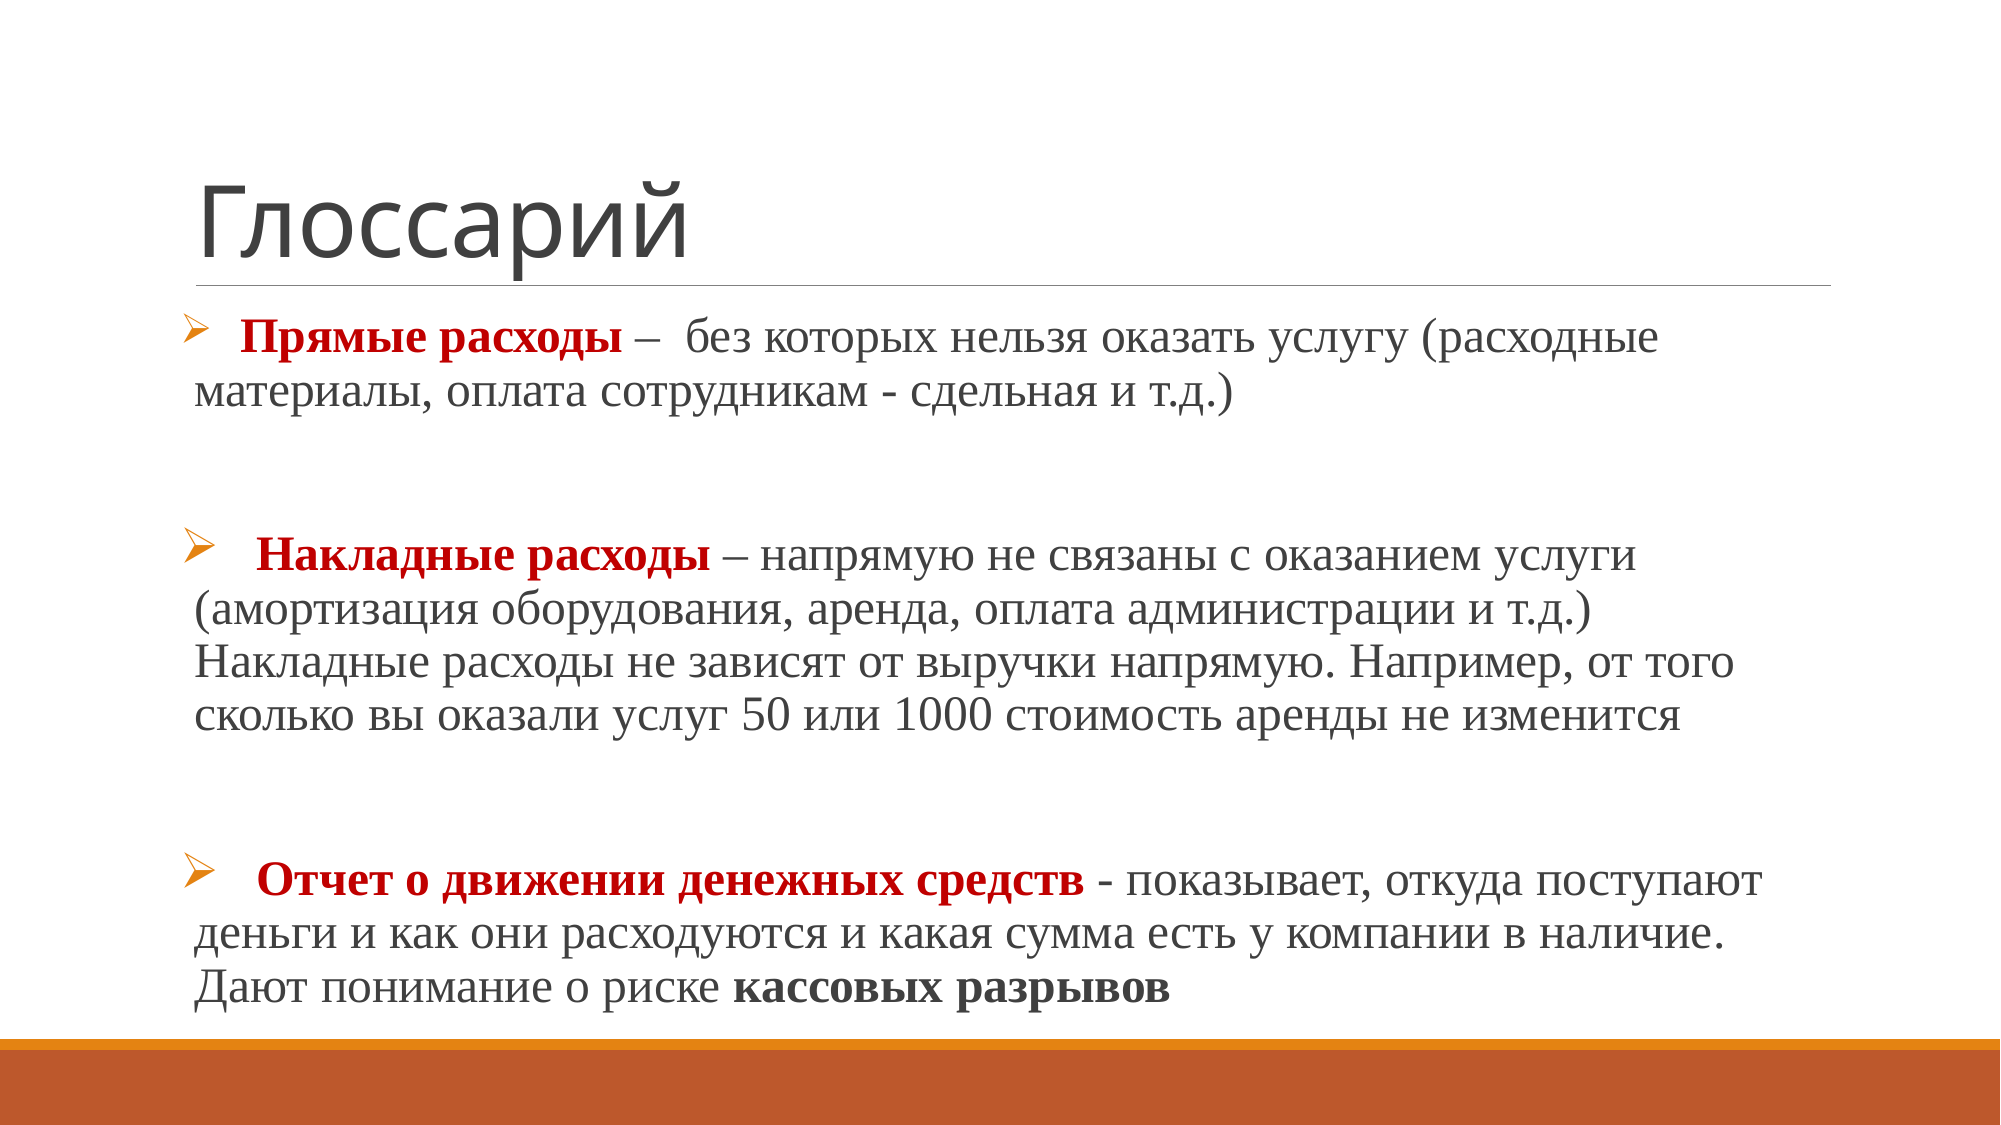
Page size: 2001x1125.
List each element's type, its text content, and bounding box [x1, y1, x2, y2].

list Прямые расходы – без которых нельзя оказать услугу (расходные материалы, оплата сотрудникам - сдельная и т.д.) Накладные расходы – напрямую не связаны с оказанием услуги (амортизация оборудования, аренда, оплата администрации и т.д.) Накладные расходы не зависят от выручки напрямую. Например, от того сколько вы оказали услуг 50 или 1000 стоимость аренды не изменится Отчет о движении денежных средств - показывает, откуда поступают деньги и как они расходуются и какая сумма есть у компании в наличие. Дают понимание о риске кассовых разрывов [180, 302, 1830, 1025]
title Глоссарий [180, 47, 1830, 285]
